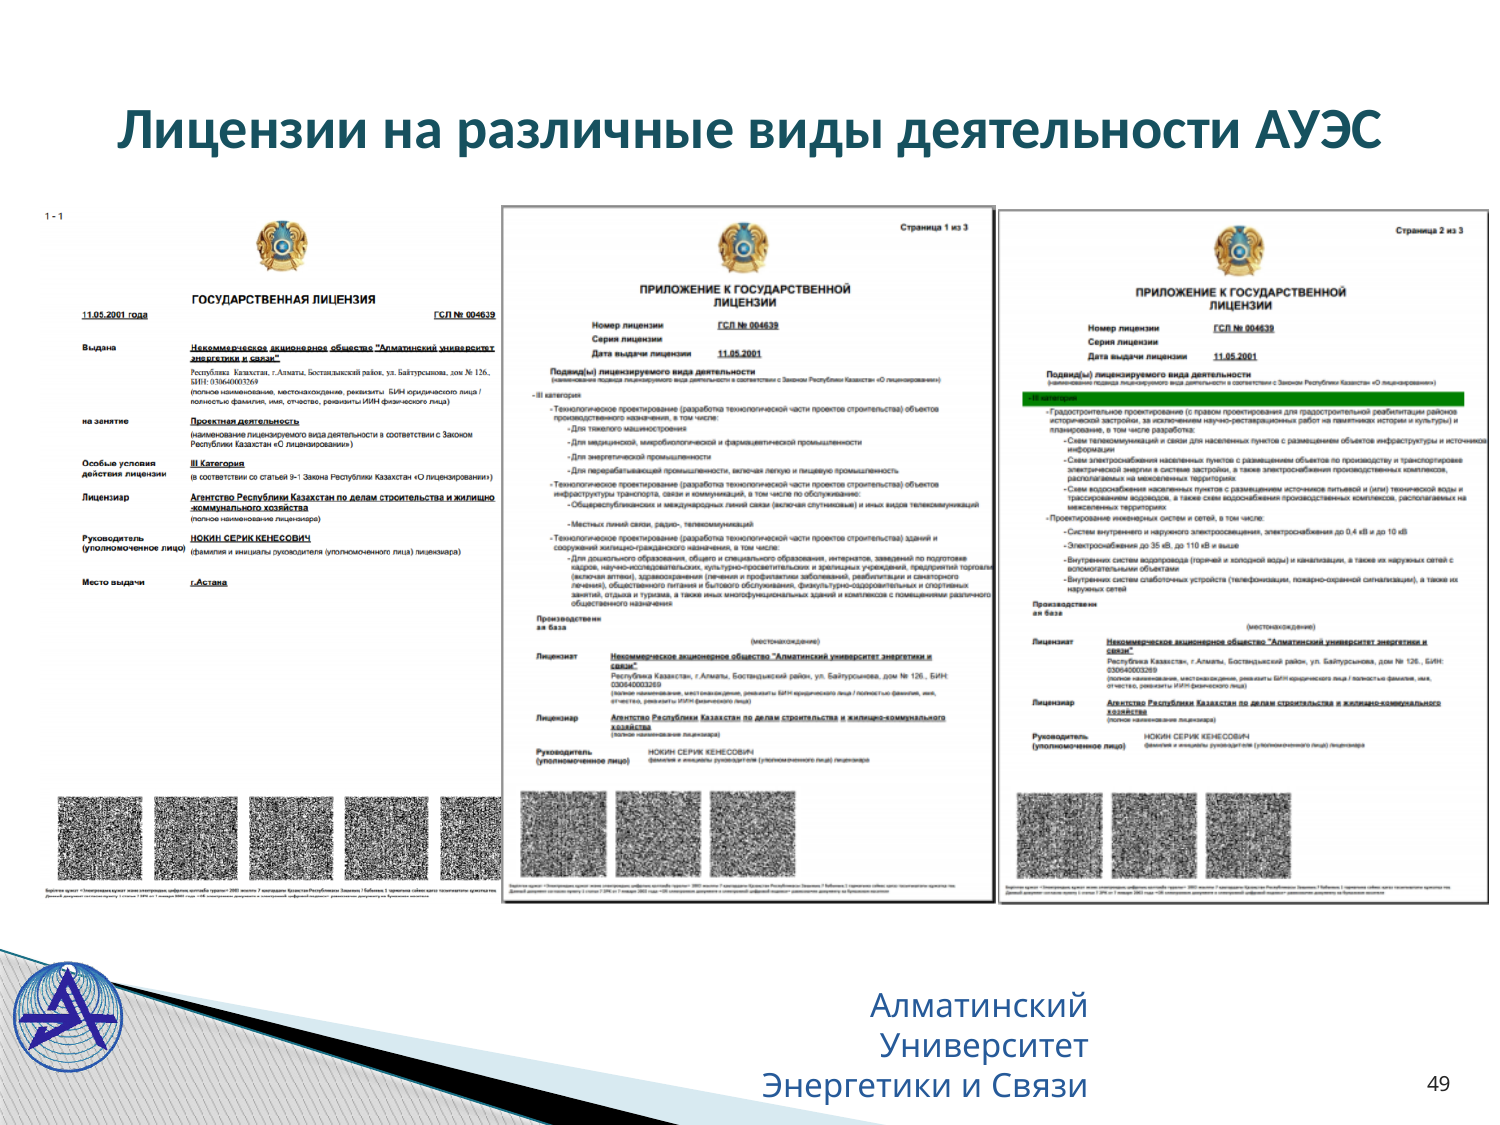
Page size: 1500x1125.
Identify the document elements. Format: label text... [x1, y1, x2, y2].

table_cell 2 [129, 993, 542, 1125]
picture [40, 205, 1489, 906]
text_box Лицензии на различные виды деятельности АУЭС [74, 31, 1425, 209]
picture [10, 958, 125, 1077]
slide_number 49 [1340, 1046, 1466, 1107]
footer Алматинский Университет Энергетики и Связи [718, 1051, 1105, 1112]
table_cell 2 [0, 953, 18, 958]
